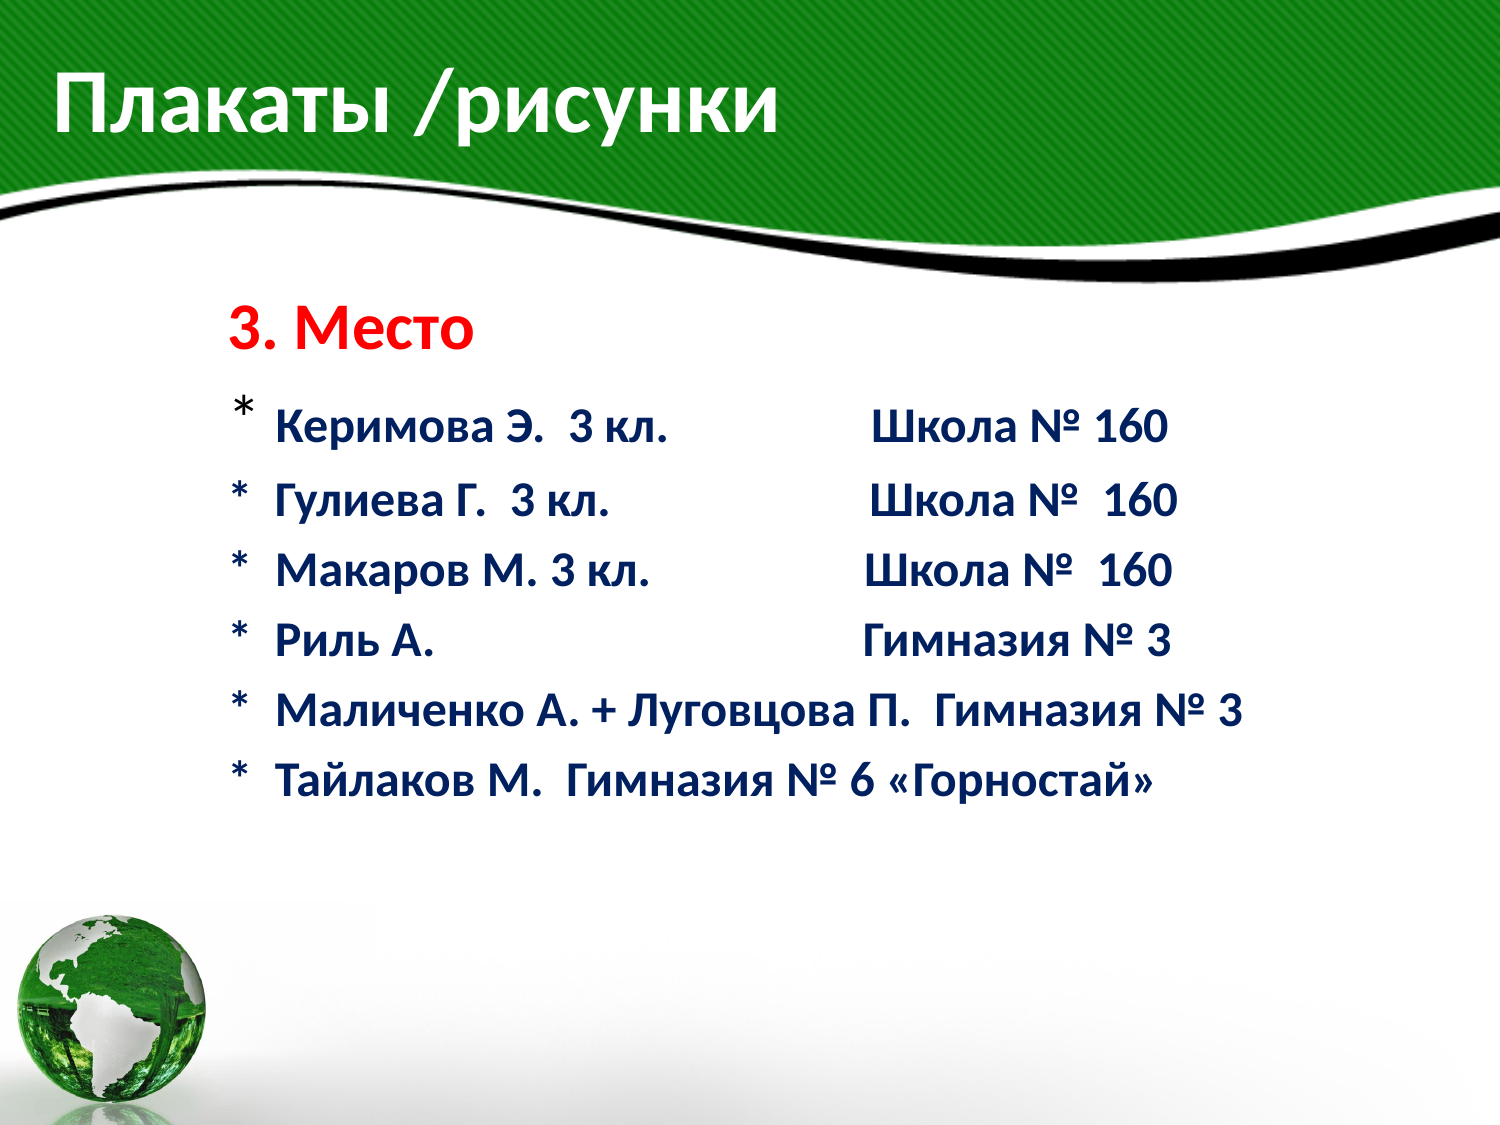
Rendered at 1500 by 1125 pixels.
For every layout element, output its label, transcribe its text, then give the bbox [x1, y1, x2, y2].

picture [0, 0, 1500, 1125]
title Плакаты /рисунки [37, 8, 1463, 183]
list 3. Место * Керимова Э. 3 кл. Школа № 160 * Гулиева Г. 3 кл. Школа № 160 * Макаров М. 3 кл. Школа № 160 * Риль А. Гимназия № 3 * Маличенко А. + Луговцова П. Гимназия № 3 * Тайлаков М. Гимназия № 6 «Горностай» [212, 275, 1463, 1025]
